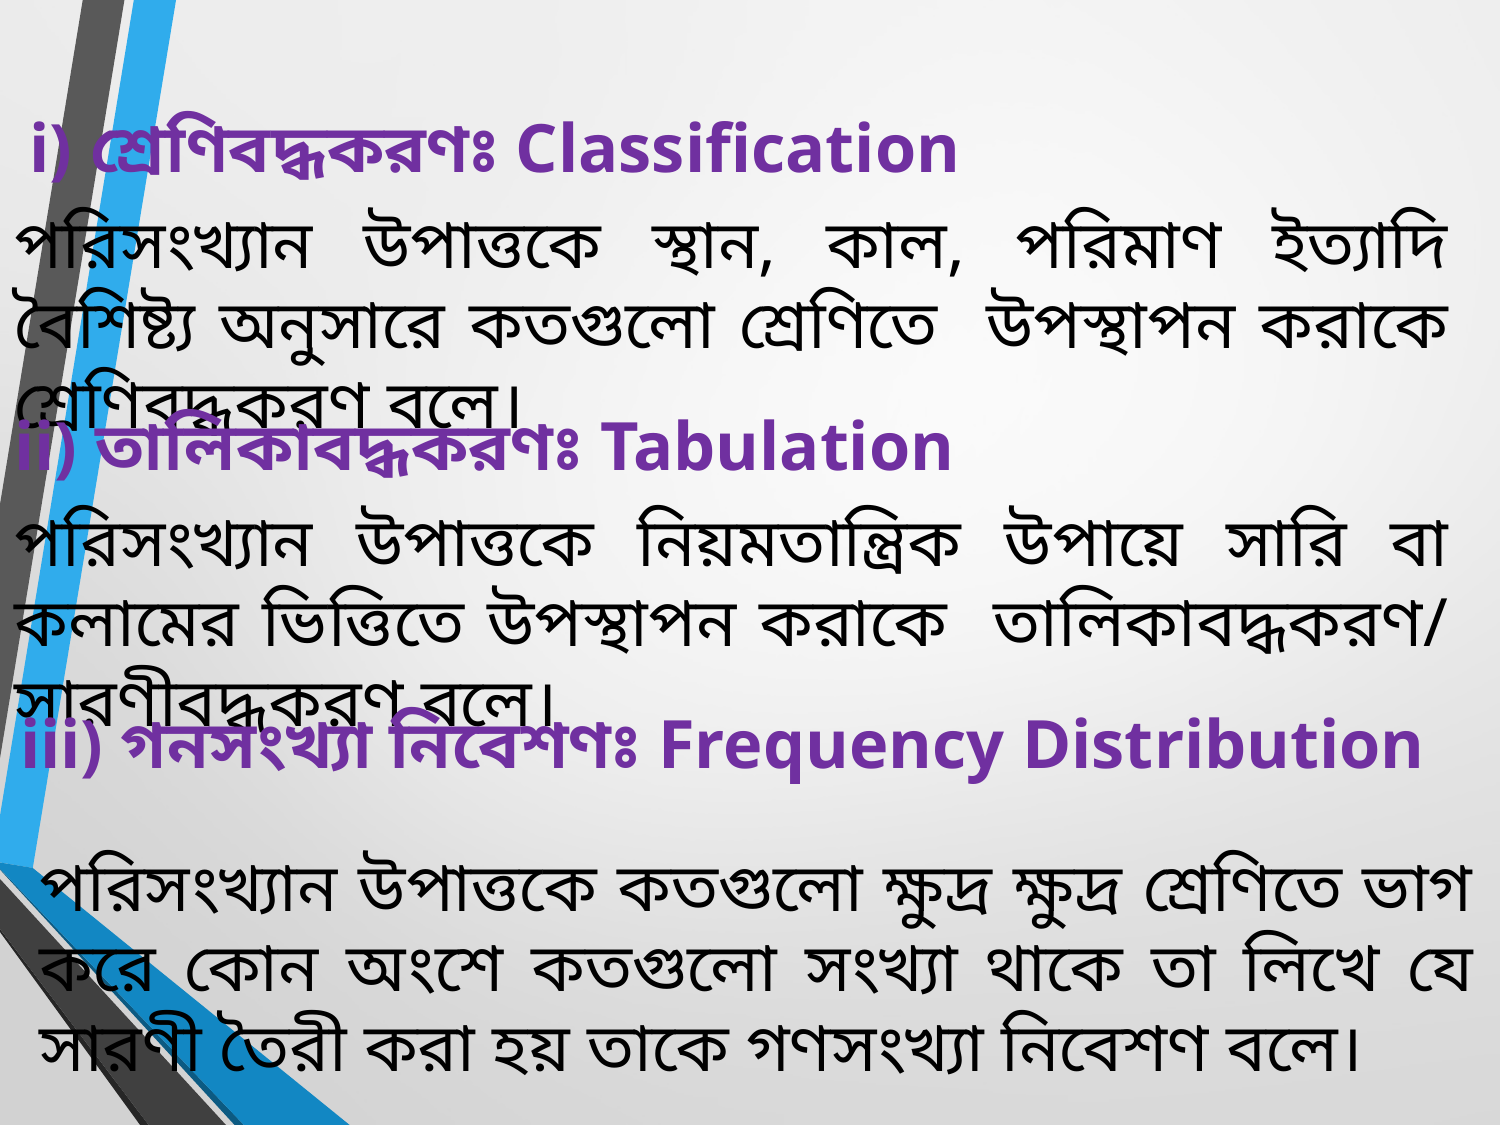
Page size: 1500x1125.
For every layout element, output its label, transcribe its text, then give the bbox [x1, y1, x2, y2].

text_box পরিসংখ্যান উপাত্তকে কতগুলো ক্ষুদ্র ক্ষুদ্র শ্রেণিতে ভাগ করে কোন অংশে কতগুলো সংখ্যা থাকে তা লিখে যে সারণী তৈরী করা হয় তাকে গণসংখ্যা নিবেশণ বলে। [24, 837, 1488, 1093]
text_box পরিসংখ্যান উপাত্তকে নিয়মতান্ত্রিক উপায়ে সারি বা কলামের ভিত্তিতে উপস্থাপন করাকে তালিকাবদ্ধকরণ/ সারণীবদ্ধকরণ বলে। [0, 492, 1463, 748]
text_box iii) গনসংখ্যা নিবেশণঃ Frequency Distribution [5, 694, 1458, 789]
text_box পরিসংখ্যান উপাত্তকে স্থান, কাল, পরিমাণ ইত্যাদি বৈশিষ্ট্য অনুসারে কতগুলো শ্রেণিতে উপস্থাপন করাকে শ্রেণিবদ্ধকরণ বলে। [0, 195, 1463, 450]
text_box ii) তালিকাবদ্ধকরণঃ Tabulation [0, 395, 987, 491]
text_box i) শ্রেণিবদ্ধকরণঃ Classification [14, 98, 993, 194]
